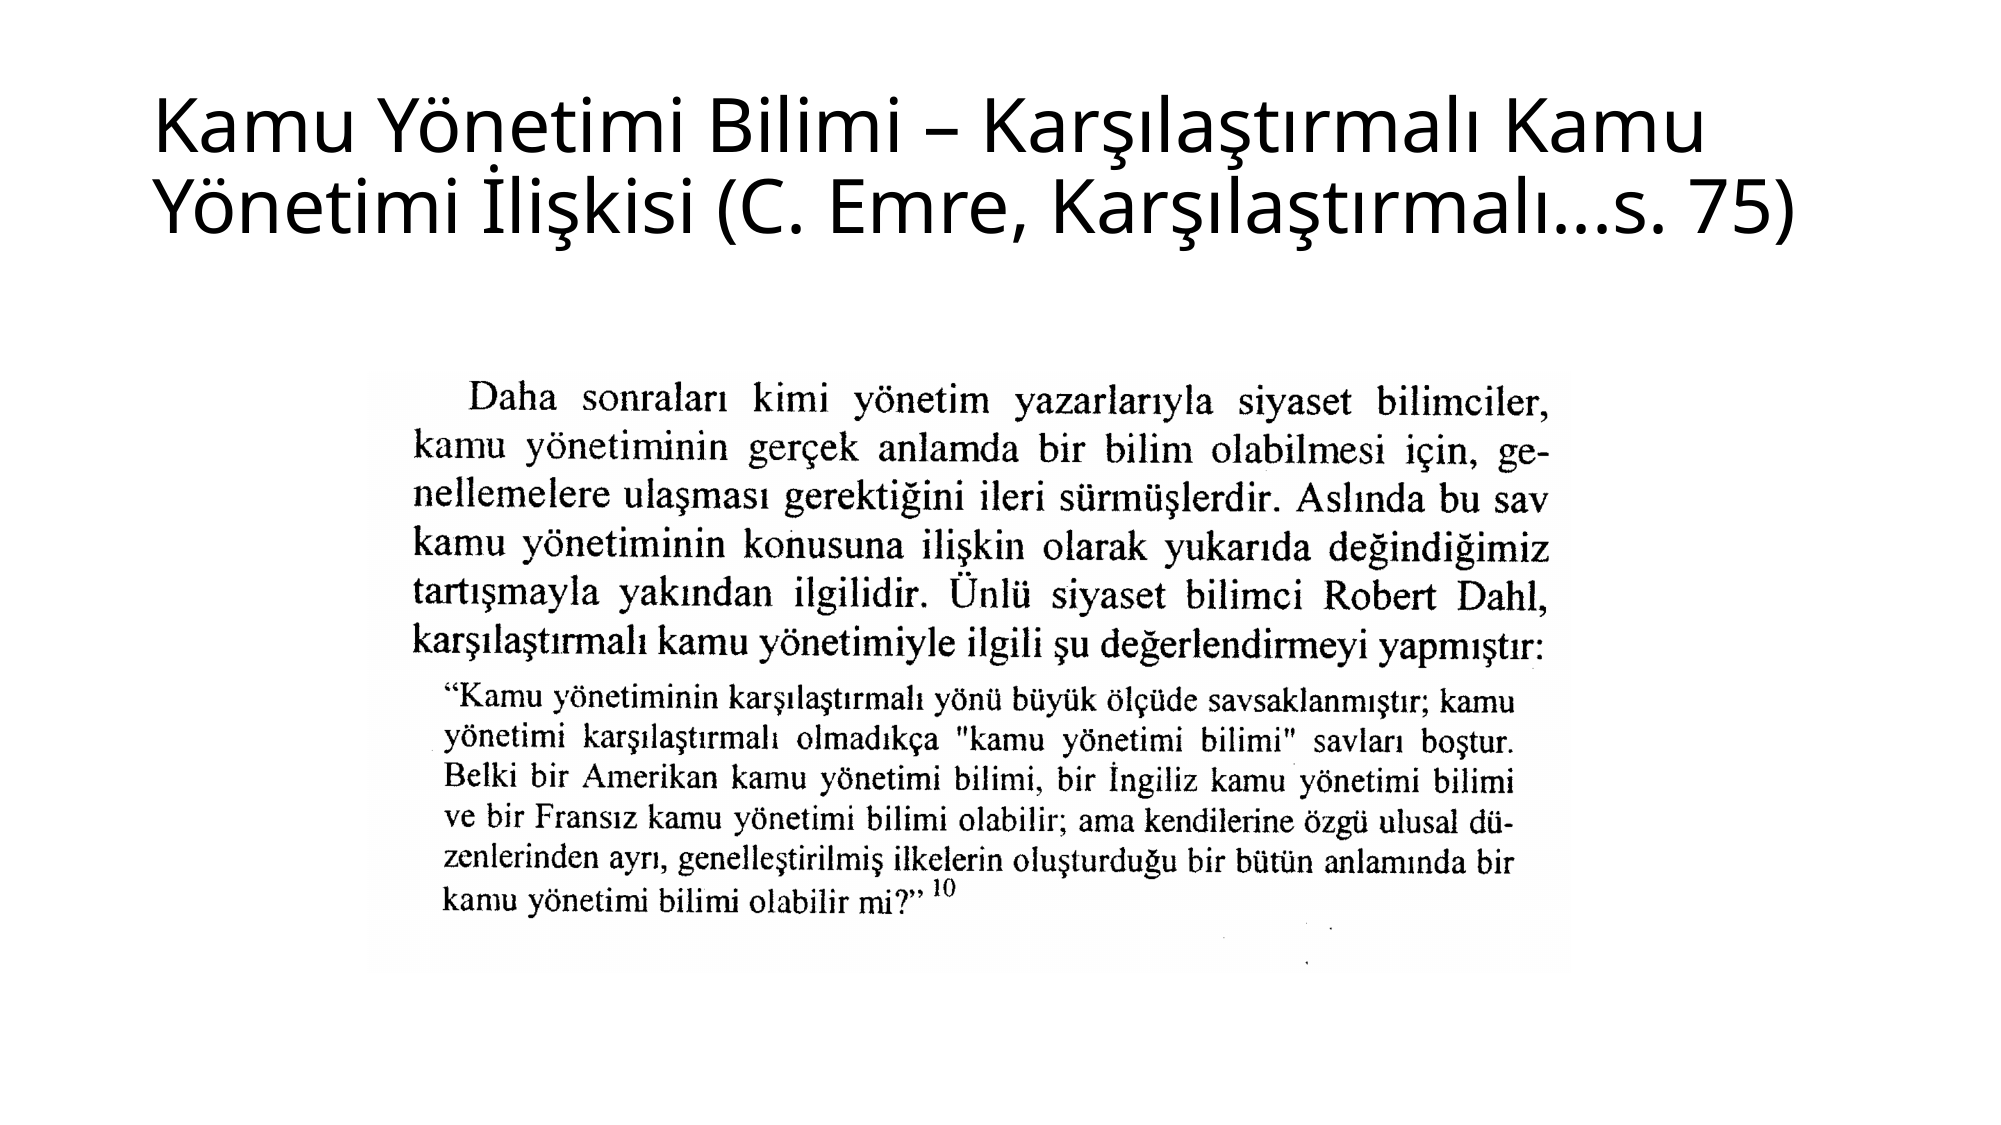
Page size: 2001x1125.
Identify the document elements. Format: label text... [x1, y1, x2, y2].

picture [369, 372, 668, 973]
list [668, 70, 1270, 1125]
picture [1270, 372, 1571, 973]
title Kamu Yönetimi Bilimi – Karşılaştırmalı Kamu Yönetimi İlişkisi (C. Emre, Karşılaştırmalı...s. 75) [137, 59, 1863, 278]
